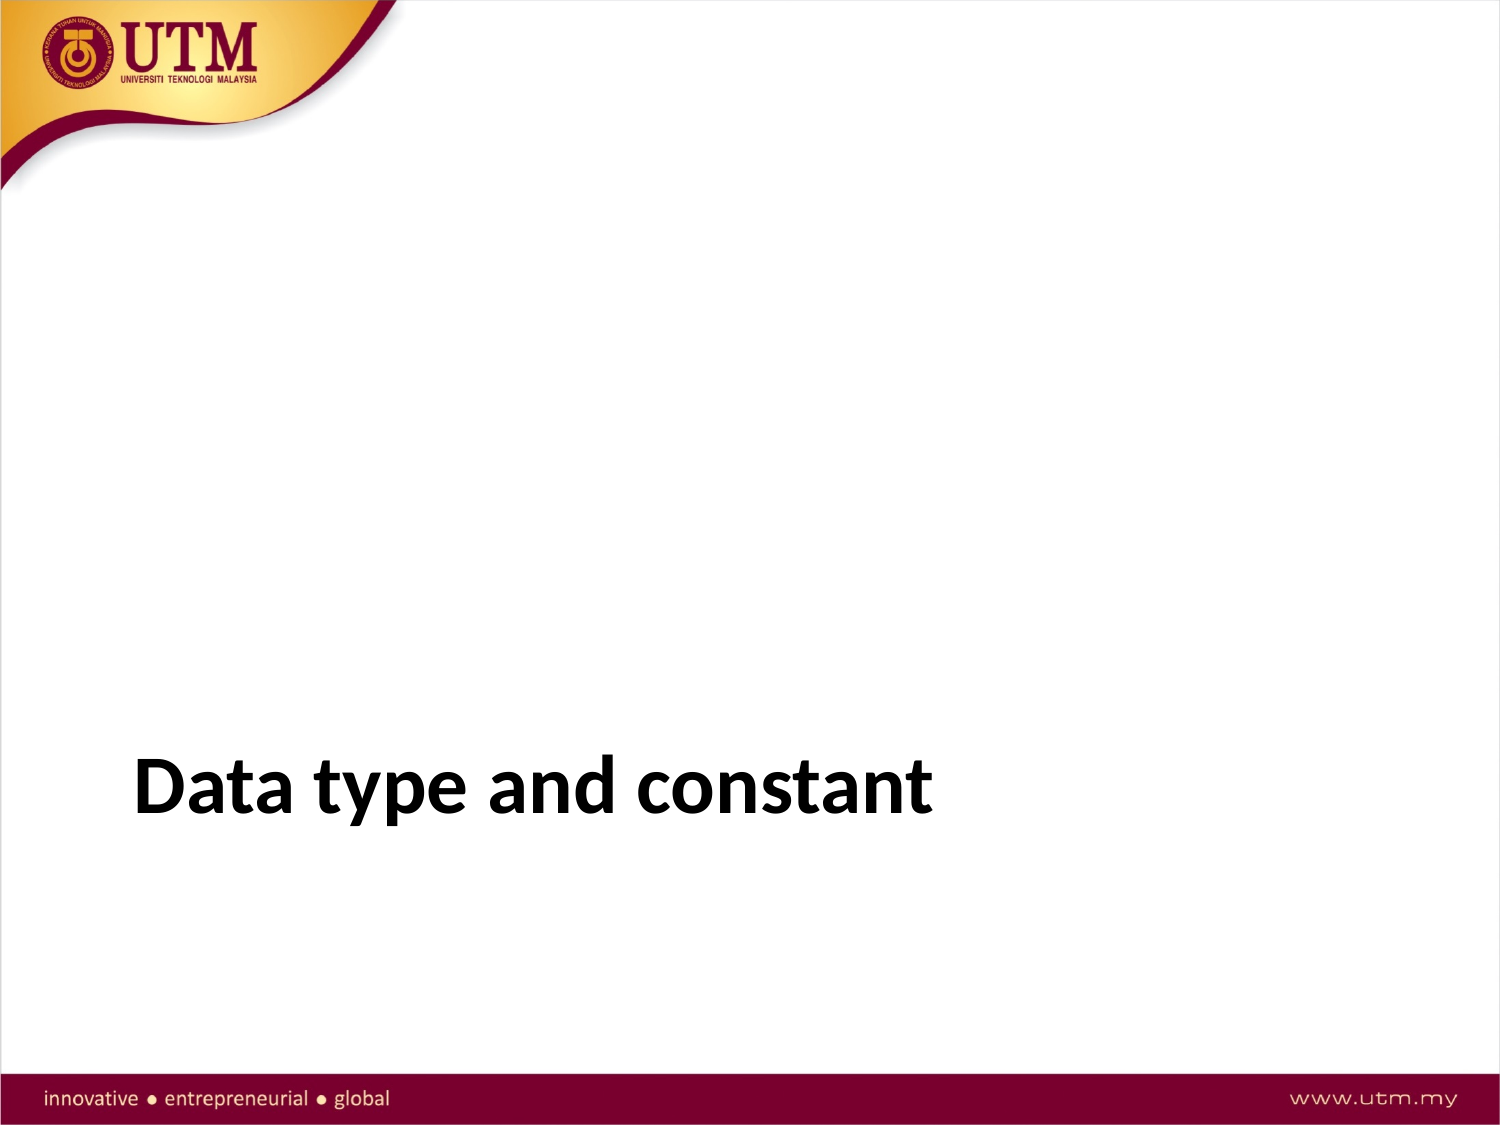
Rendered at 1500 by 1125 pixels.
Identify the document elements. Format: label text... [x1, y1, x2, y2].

picture [0, 0, 1500, 1125]
title Data type and constant [118, 722, 1394, 947]
